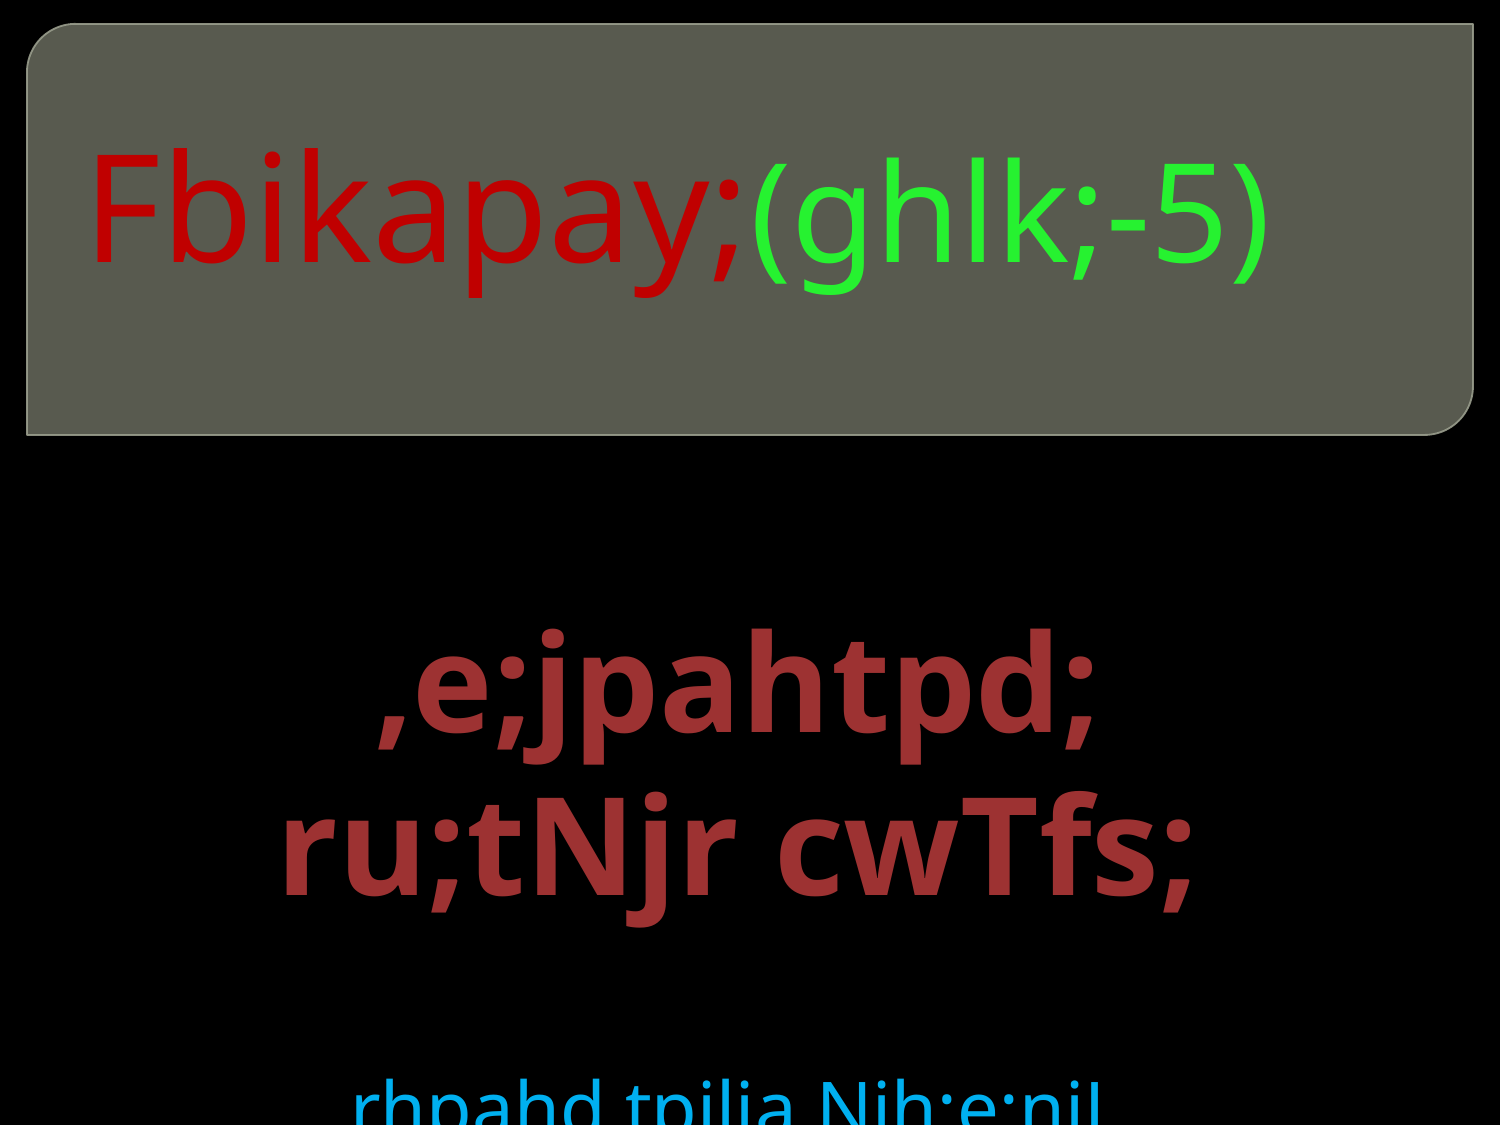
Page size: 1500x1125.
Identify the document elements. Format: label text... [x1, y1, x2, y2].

title Fbikapay;(ghlk;-5) [37, 0, 1500, 438]
subtitle ,e;jpahtpd; ru;tNjr cwTfs; rhpahd tpilia Njh;e;njL [33, 500, 1475, 1125]
